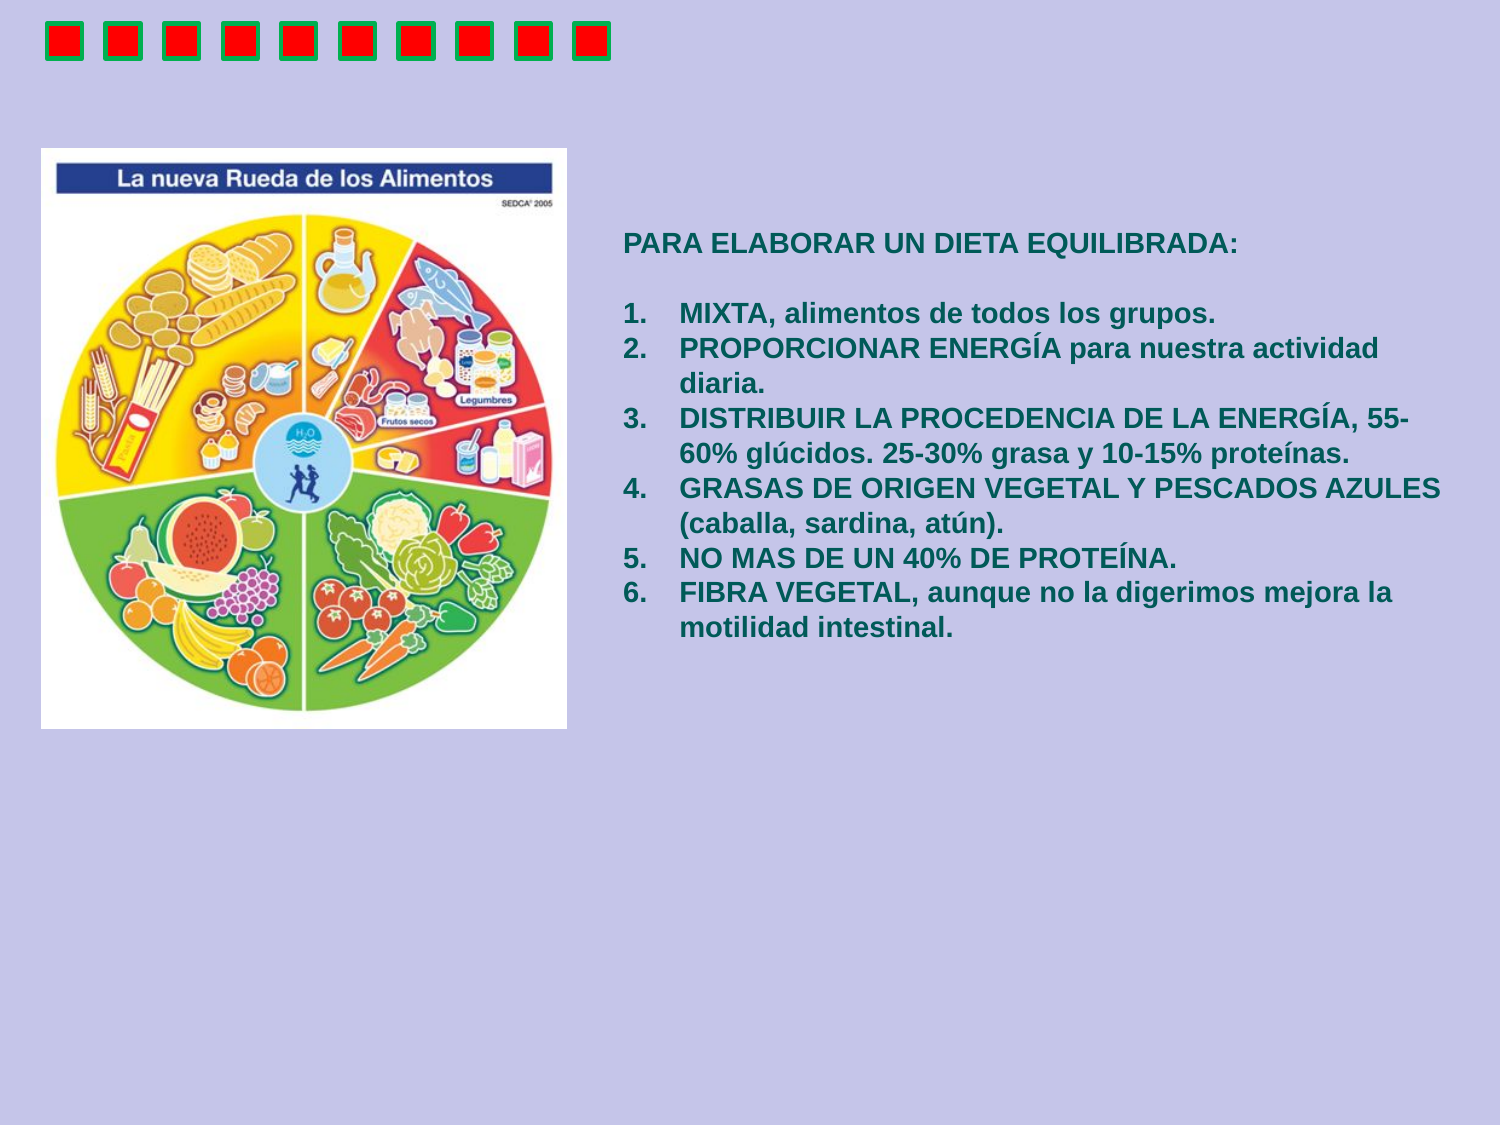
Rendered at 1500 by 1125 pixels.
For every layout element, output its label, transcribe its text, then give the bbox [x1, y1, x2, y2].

picture [40, 148, 567, 729]
text_box [572, 21, 611, 61]
text_box [455, 21, 494, 61]
text_box PARA ELABORAR UN DIETA EQUILIBRADA: MIXTA, alimentos de todos los grupos. PROPORCIONAR ENERGÍA para nuestra actividad diaria. DISTRIBUIR LA PROCEDENCIA DE LA ENERGÍA, 55-60% glúcidos. 25-30% grasa y 10-15% proteínas. GRASAS DE ORIGEN VEGETAL Y PESCADOS AZULES (caballa, sardina, atún). NO MAS DE UN 40% DE PROTEÍNA. FIBRA VEGETAL, aunque no la digerimos mejora la motilidad intestinal. [608, 216, 1483, 652]
text_box [338, 21, 377, 61]
text_box [45, 21, 84, 61]
text_box [396, 21, 436, 61]
text_box [514, 21, 553, 61]
text_box [221, 21, 260, 61]
text_box [279, 21, 318, 61]
text_box [162, 21, 201, 61]
text_box [103, 21, 143, 61]
